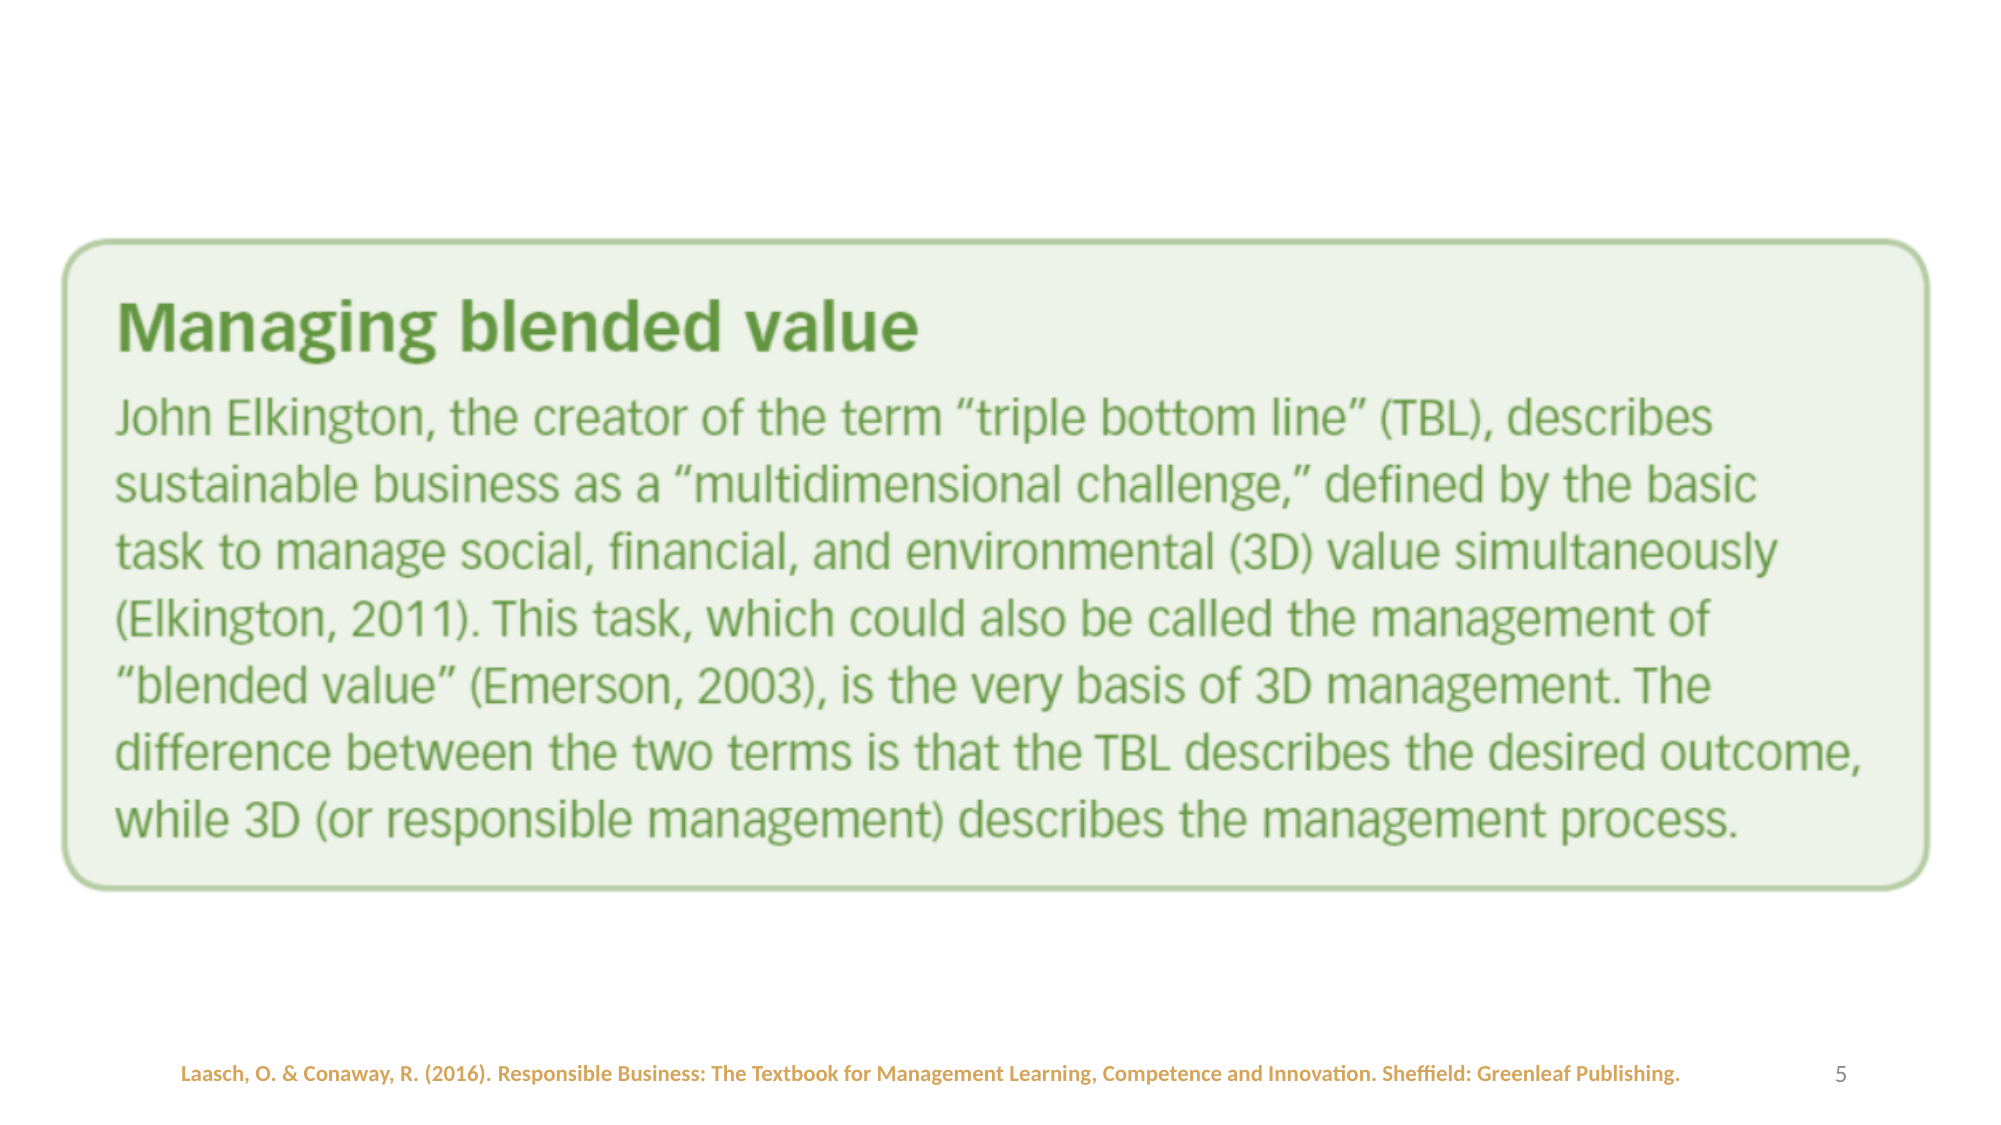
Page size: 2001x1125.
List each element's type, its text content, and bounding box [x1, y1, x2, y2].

slide_number 5 [1771, 1042, 1863, 1103]
picture [53, 222, 1947, 903]
footer Laasch, O. & Conaway, R. (2016). Responsible Business: The Textbook for Management Learning, Competence and Innovation. Sheffield: Greenleaf Publishing. [137, 1042, 1732, 1103]
